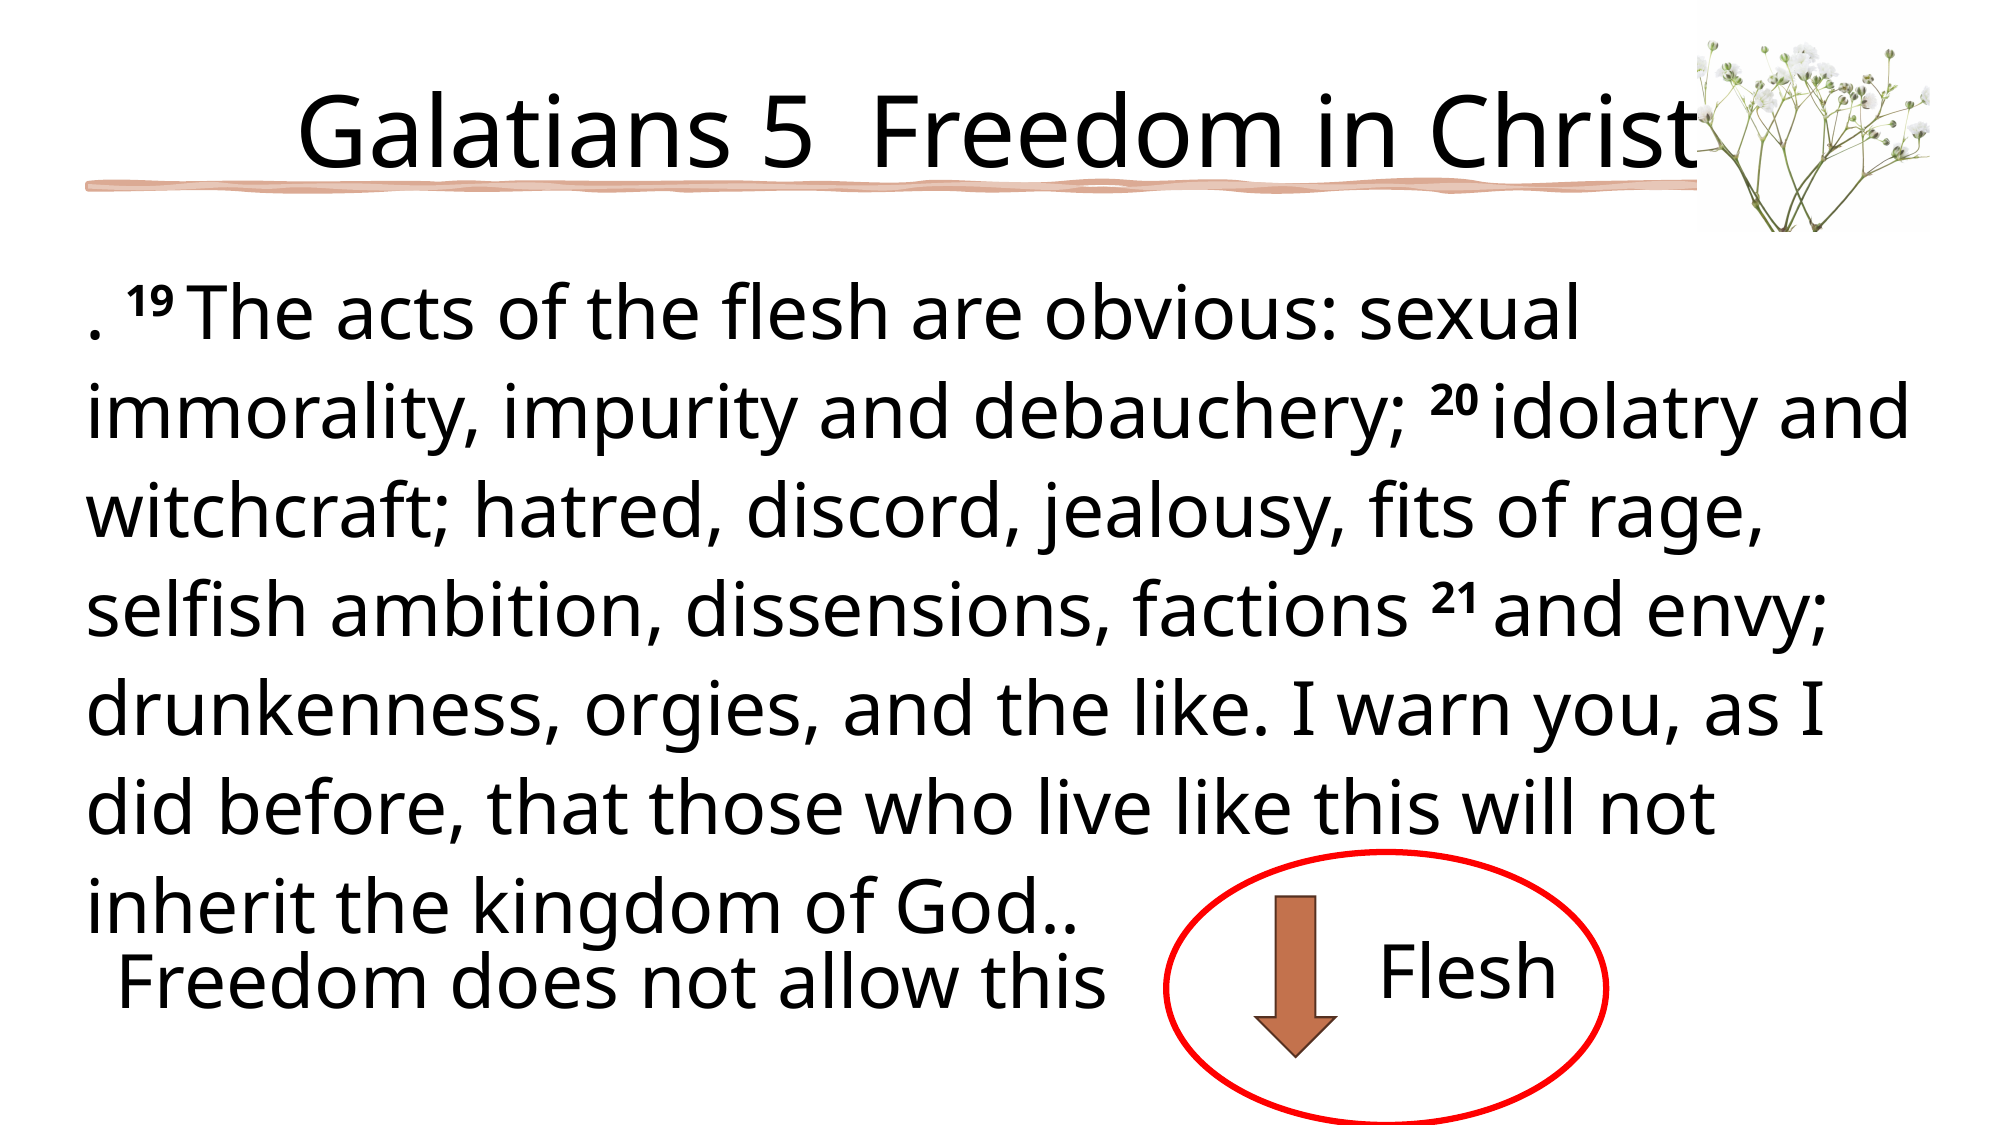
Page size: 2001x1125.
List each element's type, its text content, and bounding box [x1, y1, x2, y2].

text_box Freedom does not allow this [100, 926, 1125, 1031]
title Galatians 5 Freedom in Christ [137, 59, 1697, 196]
list . 19 The acts of the flesh are obvious: sexual immorality, impurity and debauchery; 20 idolatry and witchcraft; hatred, discord, jealousy, fits of rage, selfish ambition, dissensions, factions 21 and envy; drunkenness, orgies, and the like. I warn you, as I did before, that those who live like this will not inherit the kingdom of God.. [70, 247, 1957, 1046]
text_box [1165, 850, 1608, 1125]
picture [1697, 0, 1930, 232]
